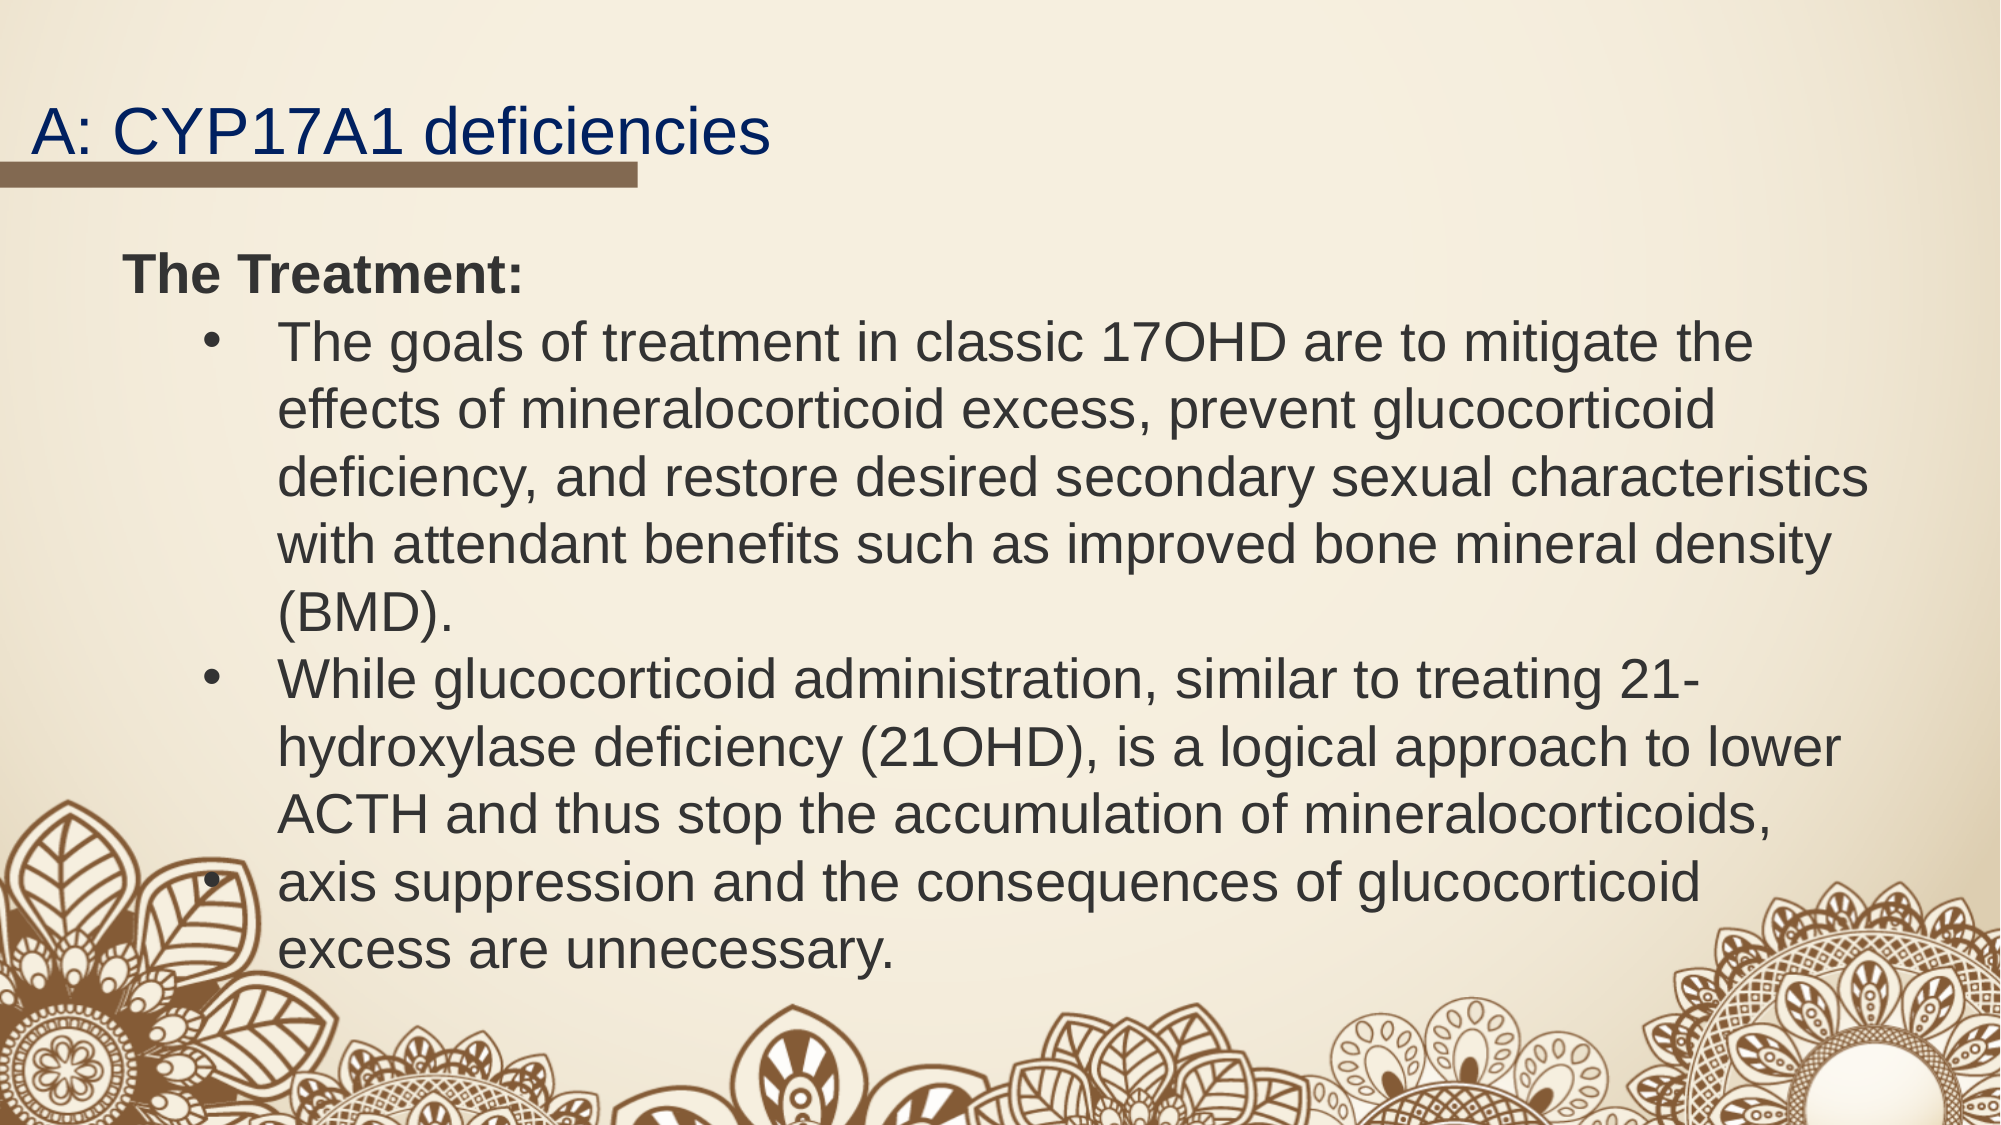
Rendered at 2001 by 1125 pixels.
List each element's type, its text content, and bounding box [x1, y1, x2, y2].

picture [0, 0, 2001, 1125]
text_box The Treatment: The goals of treatment in classic 17OHD are to mitigate the effects of mineralocorticoid excess, prevent glucocorticoid deficiency, and restore desired secondary sexual characteristics with attendant benefits such as improved bone mineral density (BMD). While glucocorticoid administration, similar to treating 21-hydroxylase deficiency (21OHD), is a logical approach to lower ACTH and thus stop the accumulation of mineralocorticoids, axis suppression and the consequences of glucocorticoid excess are unnecessary. [107, 230, 1905, 988]
text_box [0, 163, 638, 188]
slide_number [1463, 1060, 1914, 1121]
text_box A: CYP17A1 deficiencies [0, 84, 838, 163]
